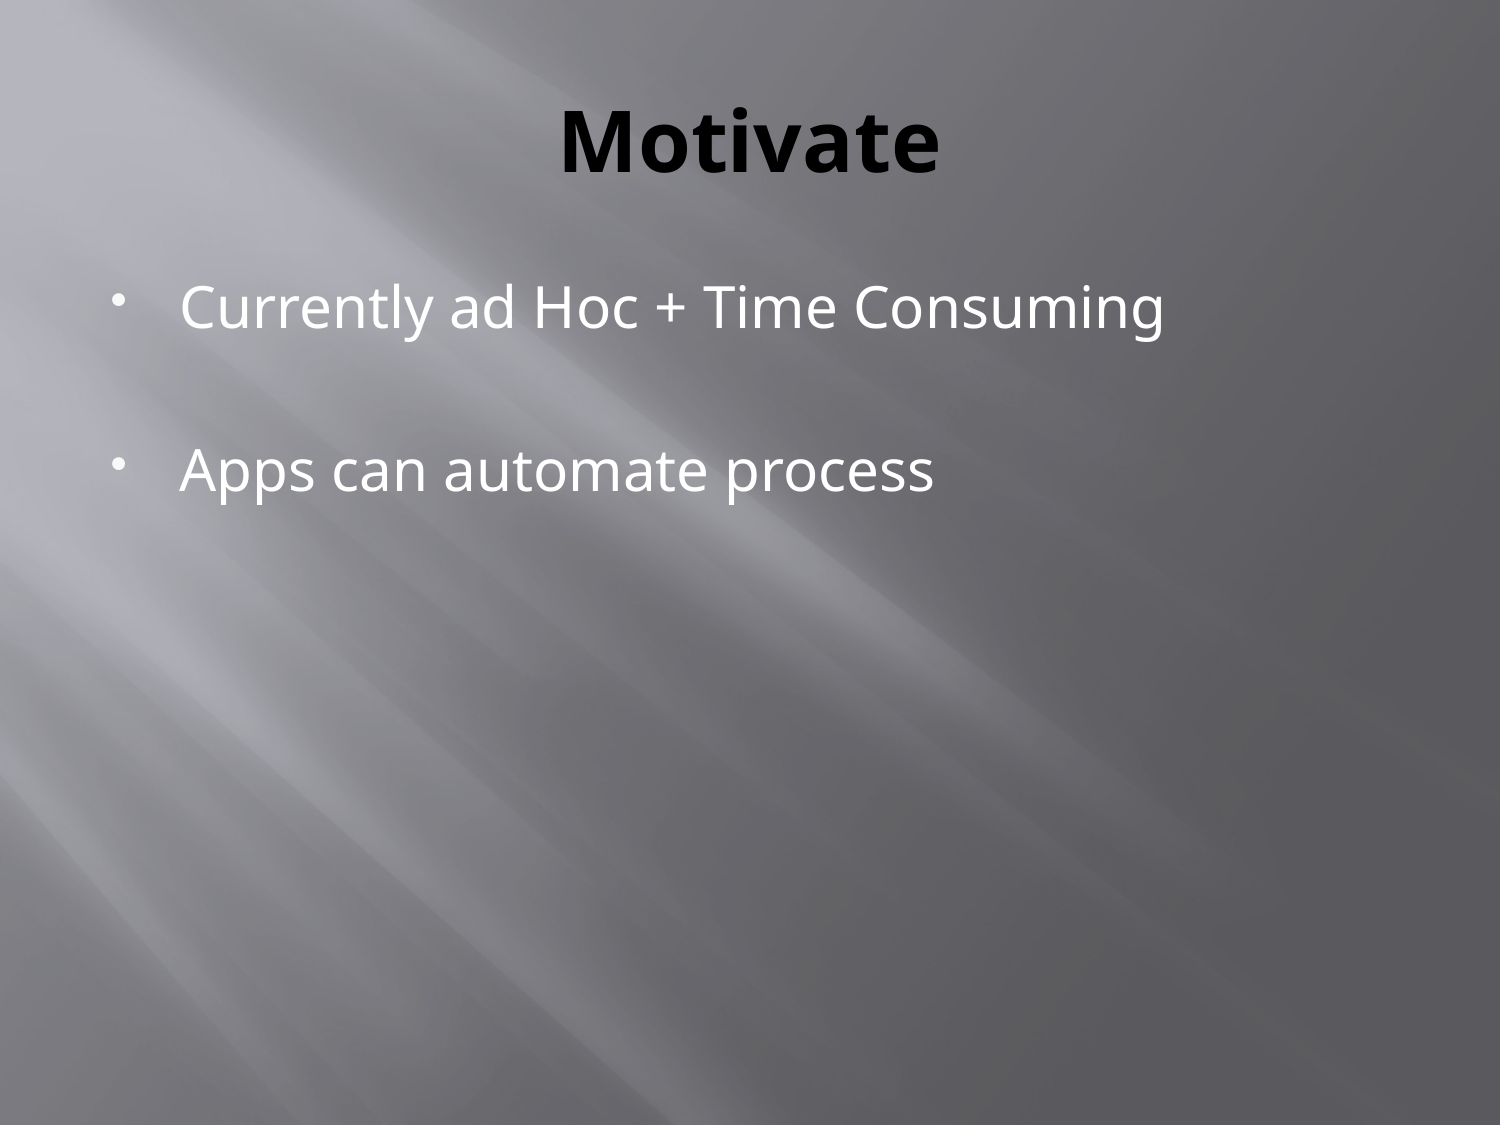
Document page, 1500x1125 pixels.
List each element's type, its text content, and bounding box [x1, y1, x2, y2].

title Motivate [75, 45, 1425, 233]
list Currently ad Hoc + Time Consuming Apps can automate process [75, 262, 1425, 1035]
